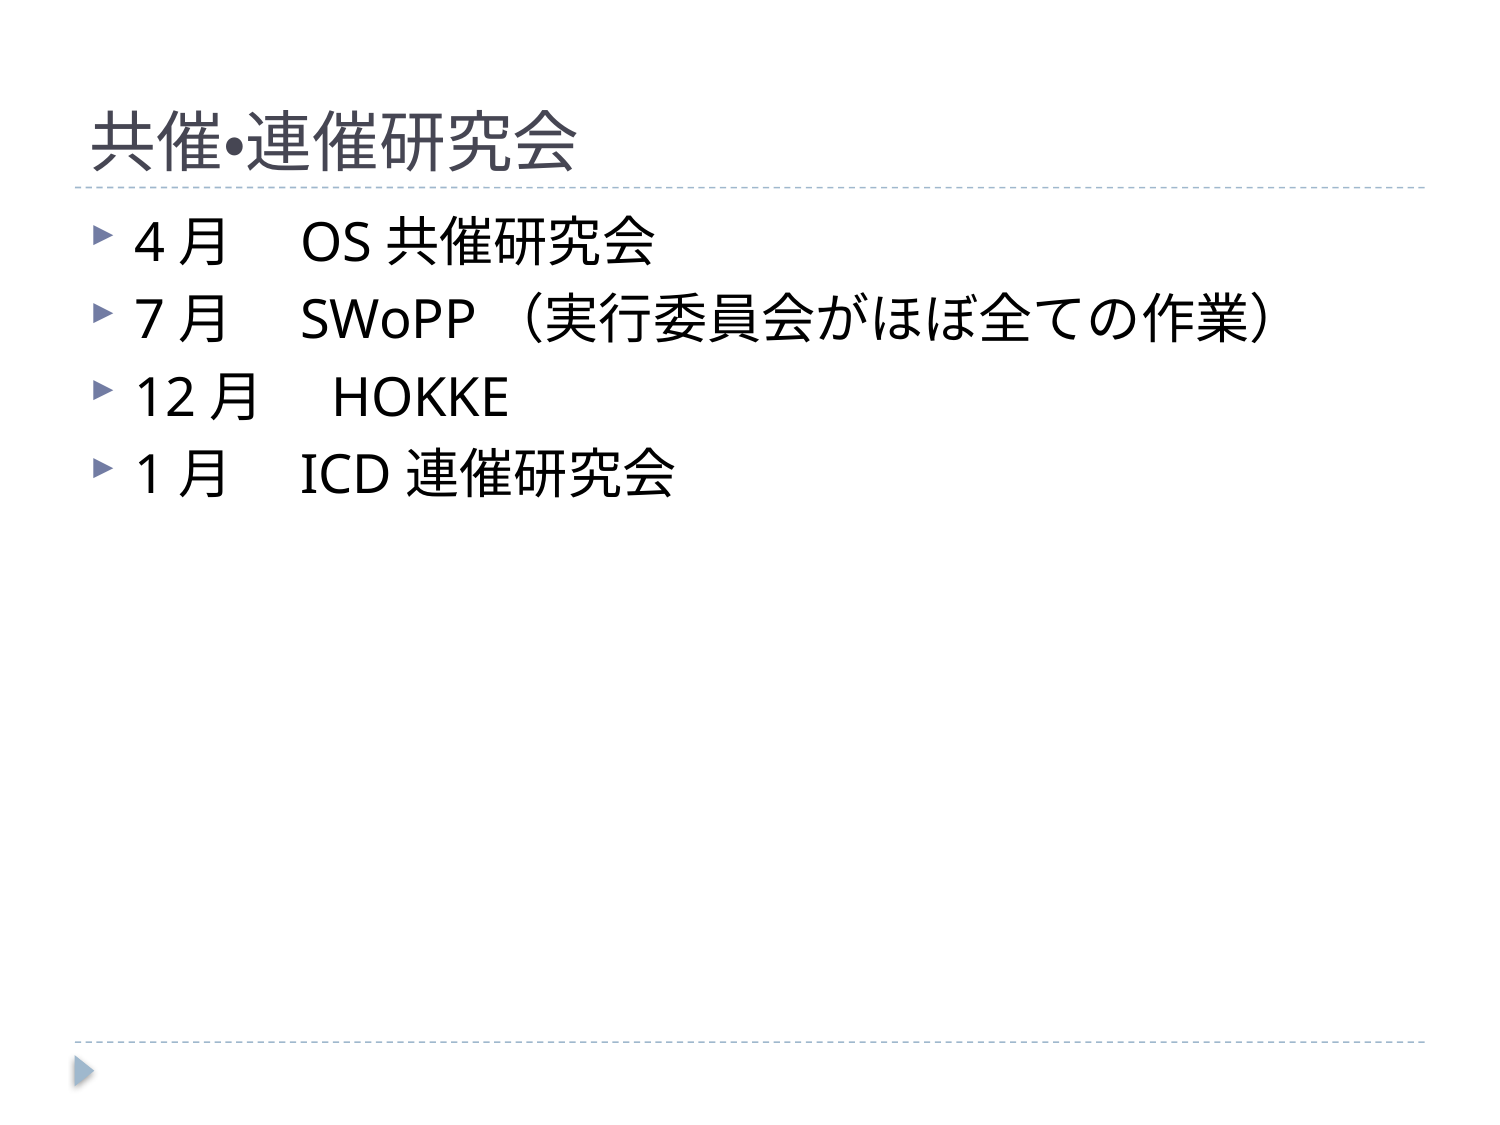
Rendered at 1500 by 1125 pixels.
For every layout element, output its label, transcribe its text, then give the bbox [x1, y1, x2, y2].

list 4月 OS共催研究会 7月 SWoPP（実行委員会がほぼ全ての作業） 12月 HOKKE 1月 ICD連催研究会 [75, 200, 1425, 1010]
title 共催・連催研究会 [75, 24, 1425, 188]
